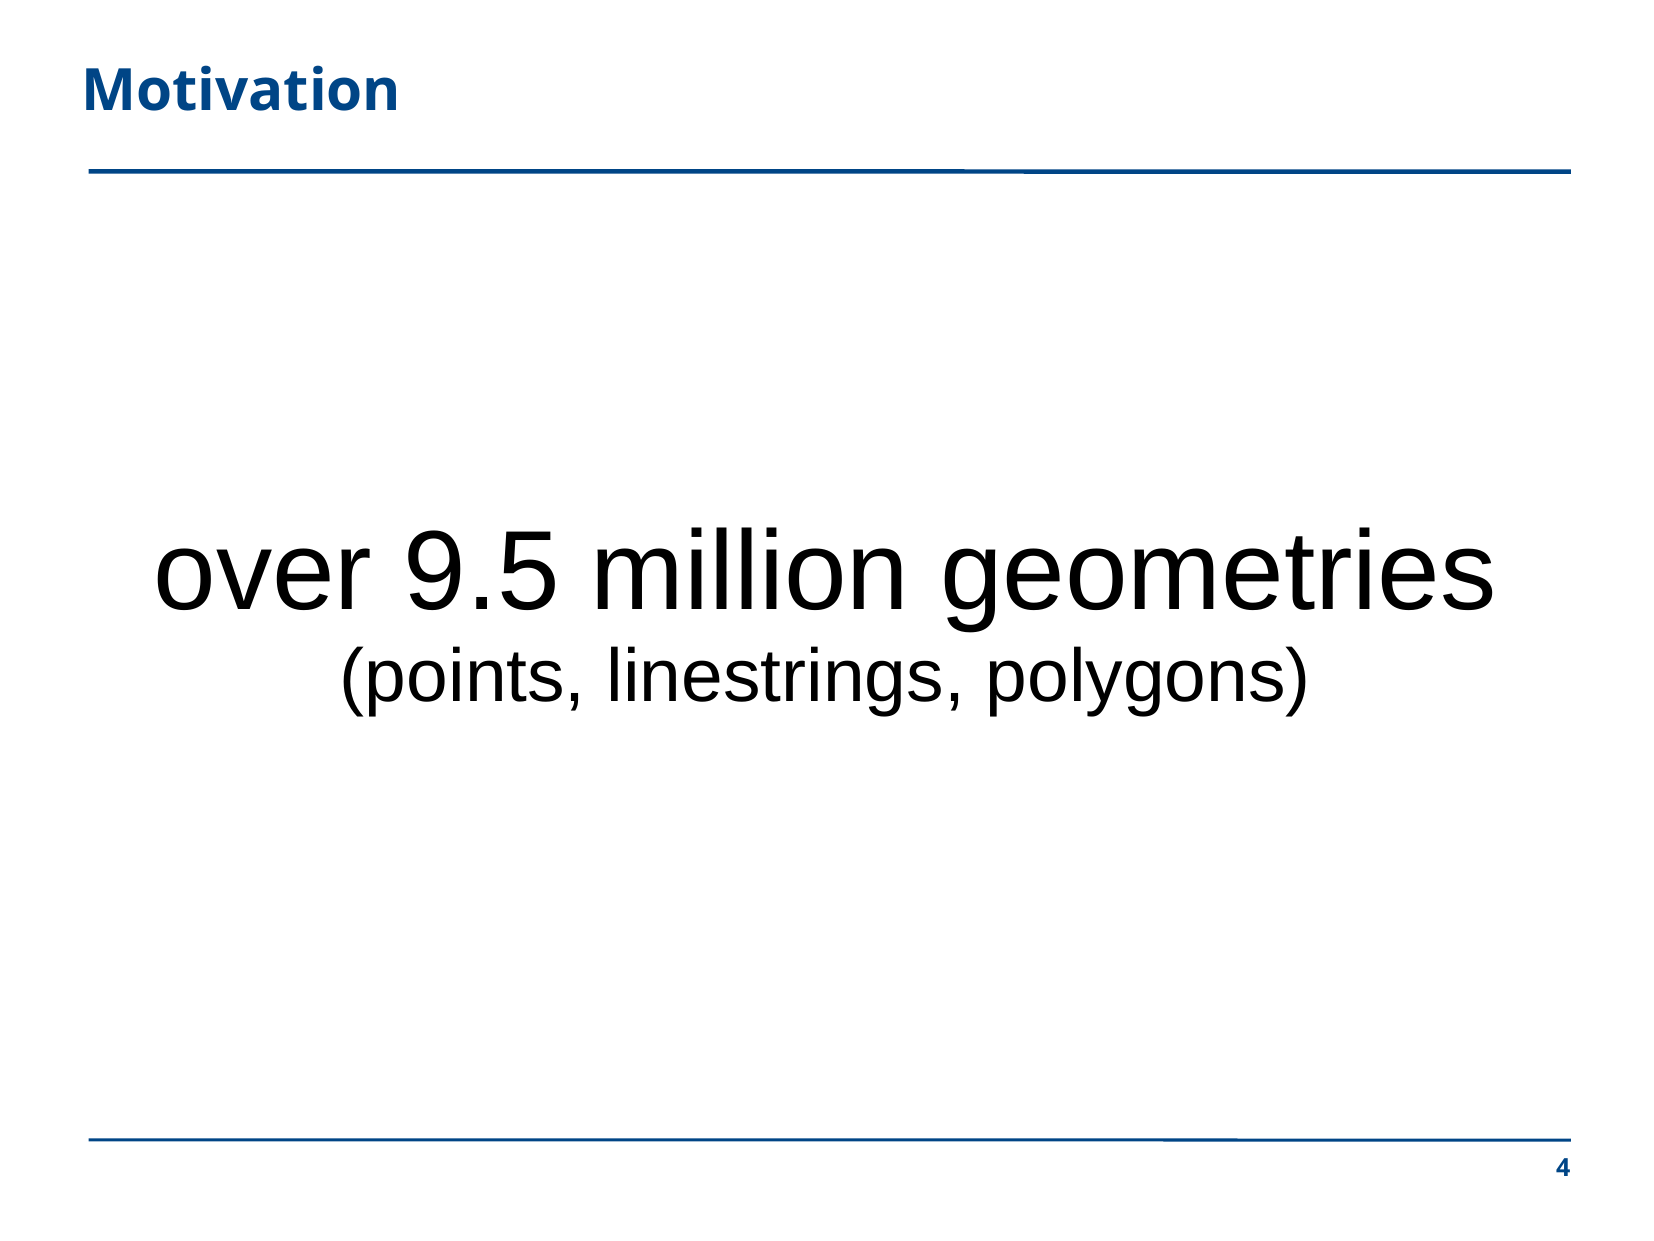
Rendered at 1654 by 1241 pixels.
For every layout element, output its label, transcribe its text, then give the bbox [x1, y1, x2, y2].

text_box 4 [1185, 1151, 1571, 1216]
title Motivation [81, 15, 1290, 166]
text_box over 9.5 million geometries (points, linestrings, polygons) [0, 501, 1654, 726]
